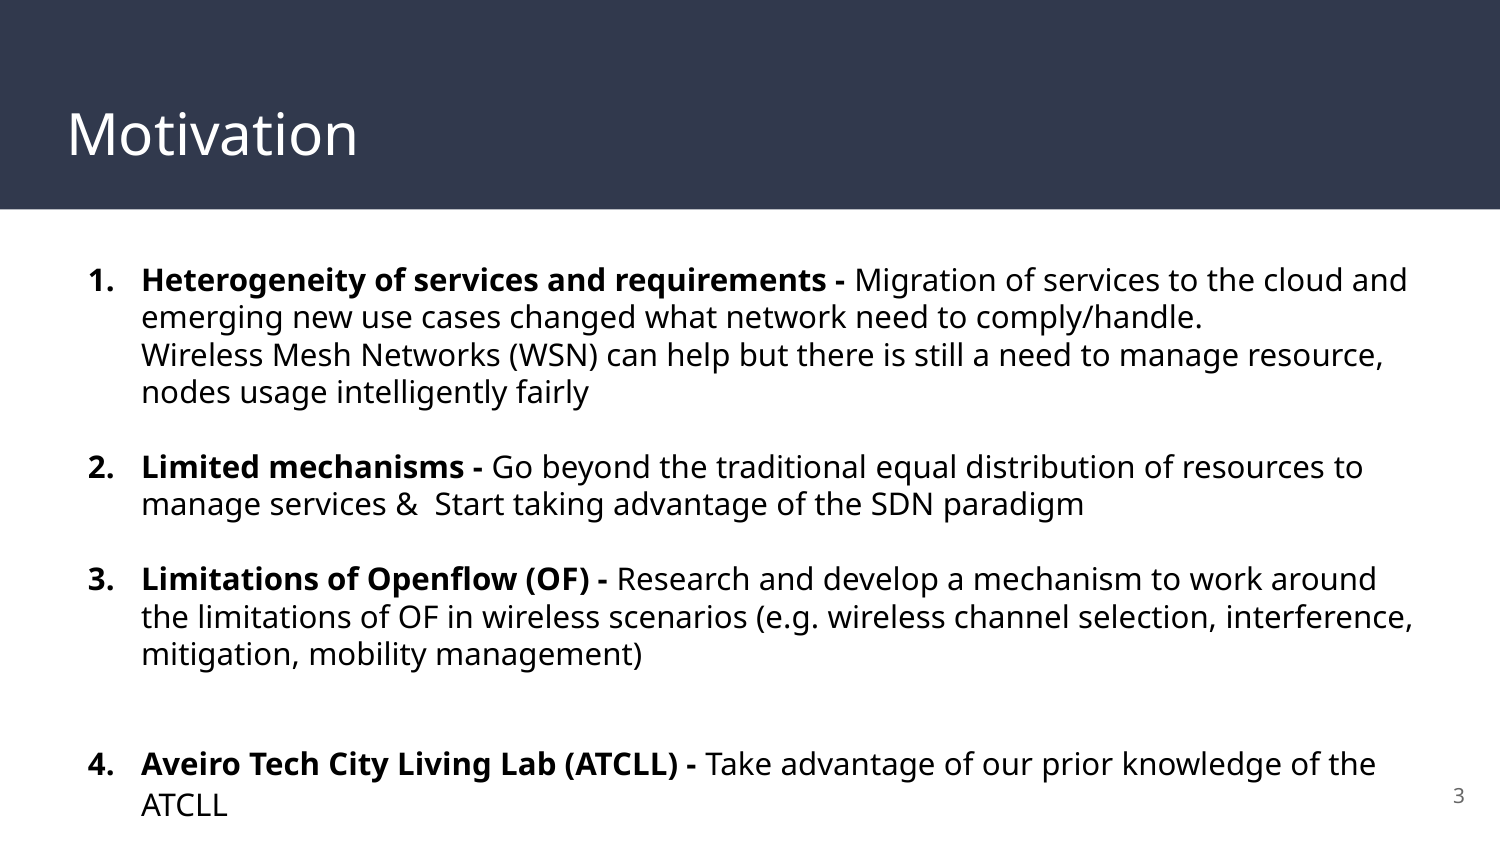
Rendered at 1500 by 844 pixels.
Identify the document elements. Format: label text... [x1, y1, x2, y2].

title Motivation [51, 82, 1449, 185]
slide_number ‹#› [1449, 764, 1480, 830]
text_box Heterogeneity of services and requirements - Migration of services to the cloud and emerging new use cases changed what network need to comply/handle. Wireless Mesh Networks (WSN) can help but there is still a need to manage resource, nodes usage intelligently fairly Limited mechanisms - Go beyond the traditional equal distribution of resources to manage services & Start taking advantage of the SDN paradigm Limitations of Openflow (OF) - Research and develop a mechanism to work around the limitations of OF in wireless scenarios (e.g. wireless channel selection, interference, mitigation, mobility management) Aveiro Tech City Living Lab (ATCLL) - Take advantage of our prior knowledge of the ATCLL [51, 244, 1449, 838]
